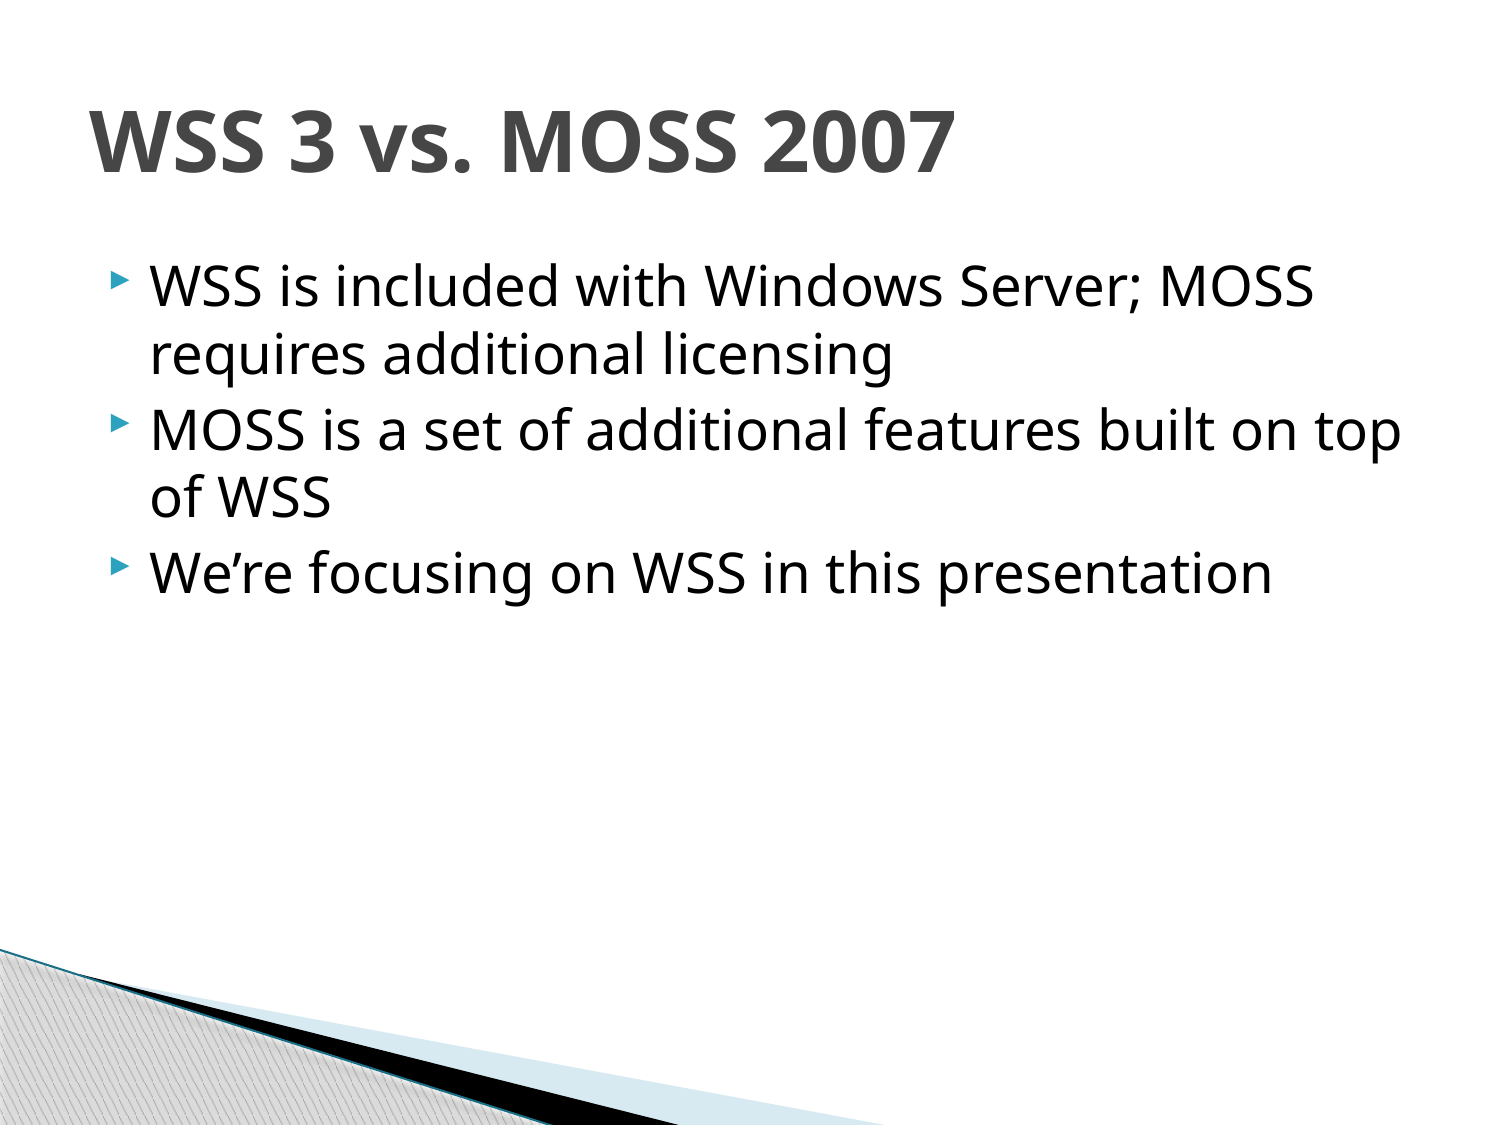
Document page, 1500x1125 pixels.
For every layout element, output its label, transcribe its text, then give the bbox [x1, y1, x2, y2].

title WSS 3 vs. MOSS 2007 [75, 45, 1425, 233]
list WSS is included with Windows Server; MOSS requires additional licensing MOSS is a set of additional features built on top of WSS We’re focusing on WSS in this presentation [75, 243, 1425, 986]
